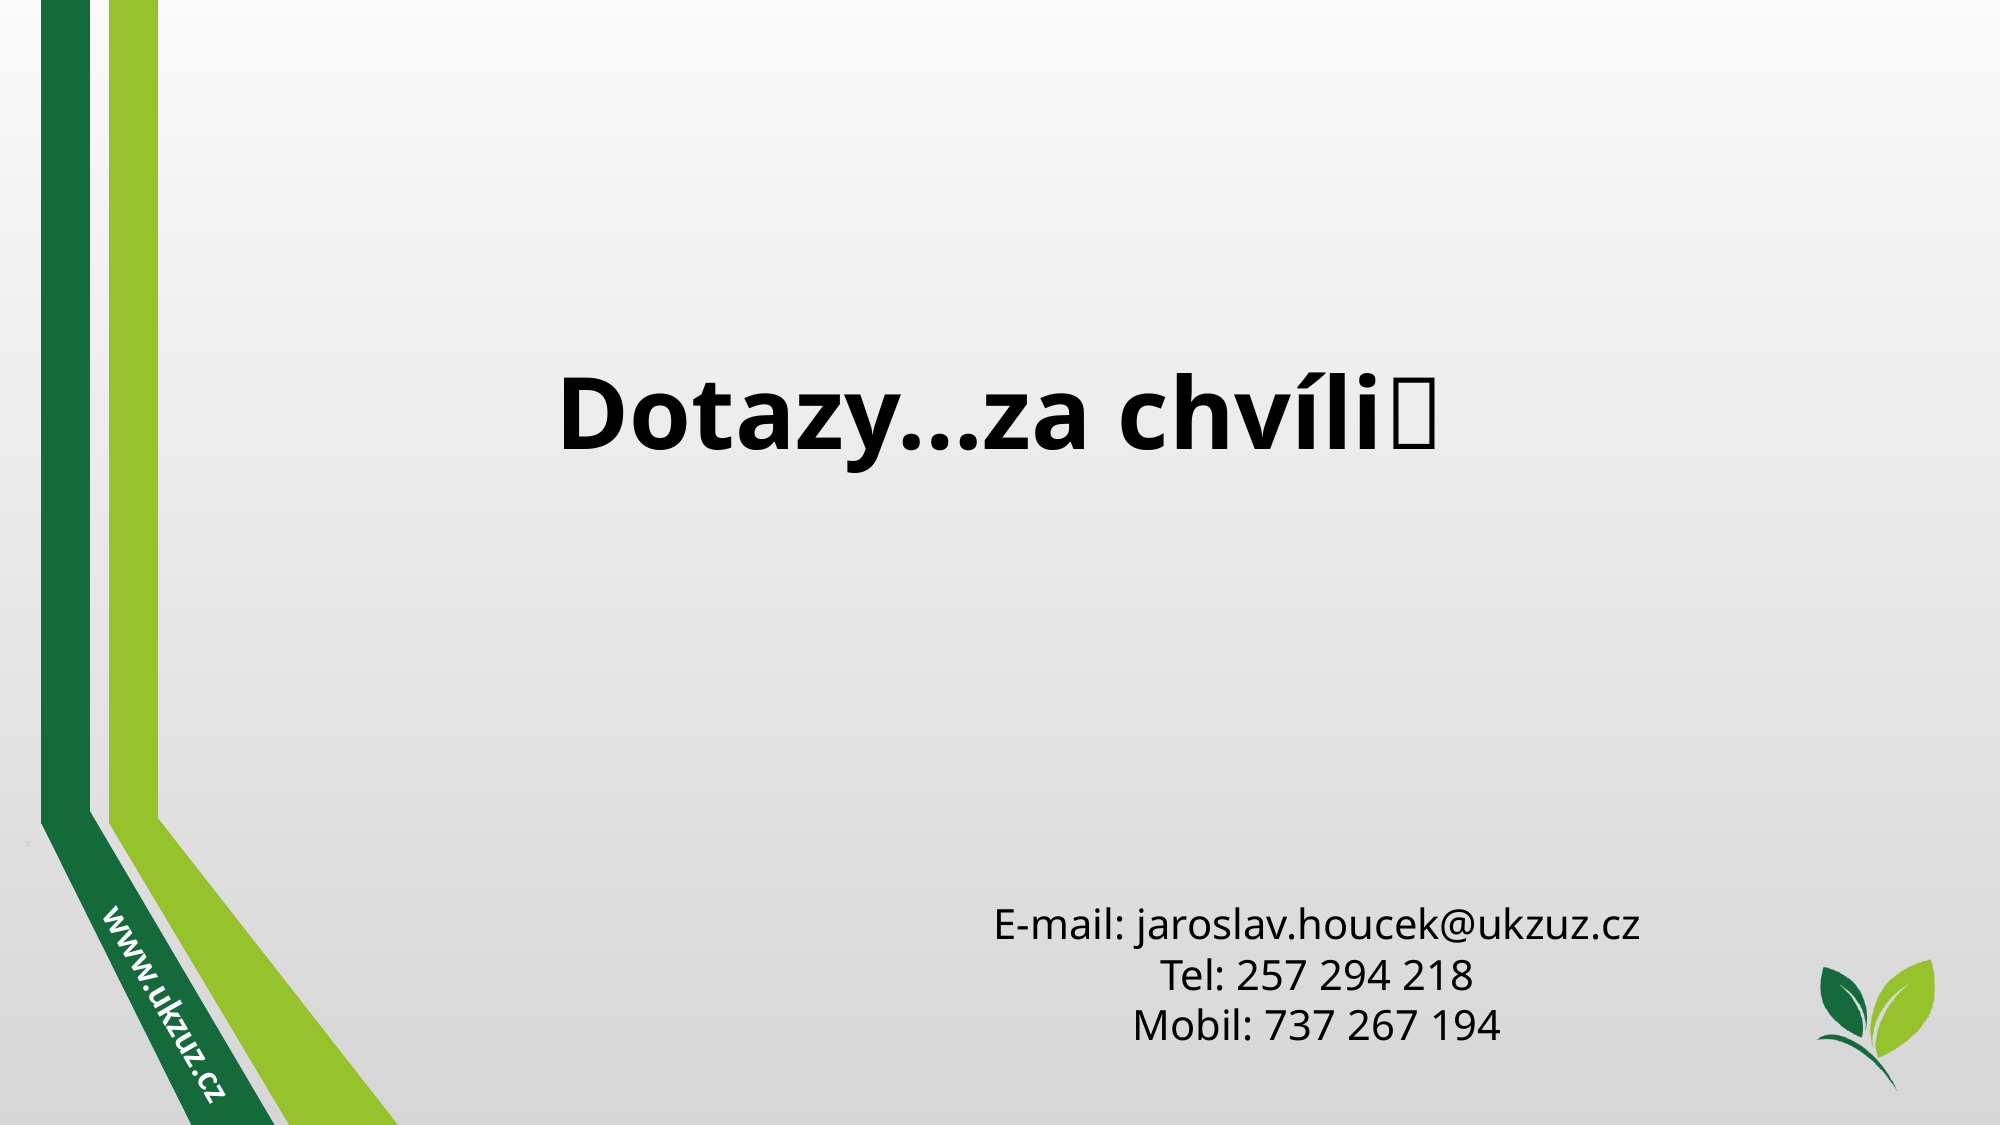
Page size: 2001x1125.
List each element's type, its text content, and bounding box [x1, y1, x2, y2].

picture [1816, 959, 1935, 1091]
text_box E-mail: jaroslav.houcek@ukzuz.cz Tel: 257 294 218 Mobil: 737 267 194 [859, 890, 1776, 1056]
text_box Dotazy…za chvíli [249, 315, 1750, 504]
